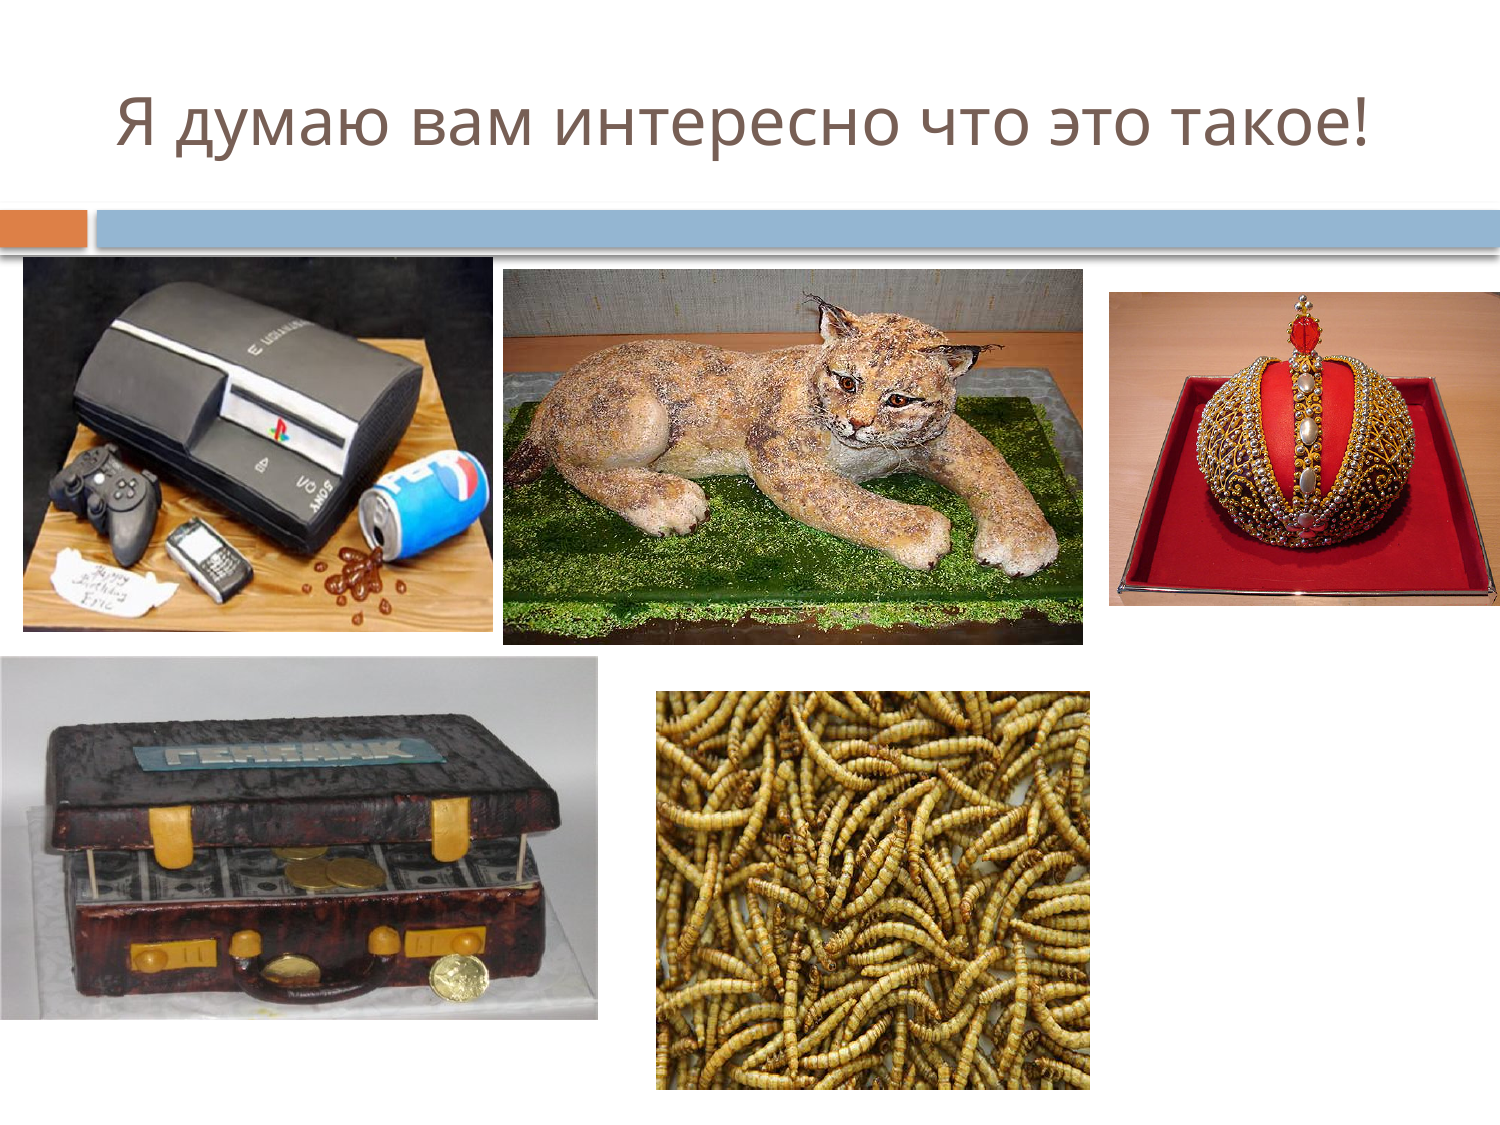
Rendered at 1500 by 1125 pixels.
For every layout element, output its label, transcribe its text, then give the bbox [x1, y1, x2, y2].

picture [0, 655, 598, 1020]
picture [655, 691, 1090, 1091]
picture [503, 269, 1083, 645]
title Я думаю вам интересно что это такое! [100, 37, 1438, 200]
picture [1109, 292, 1500, 606]
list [23, 257, 493, 633]
